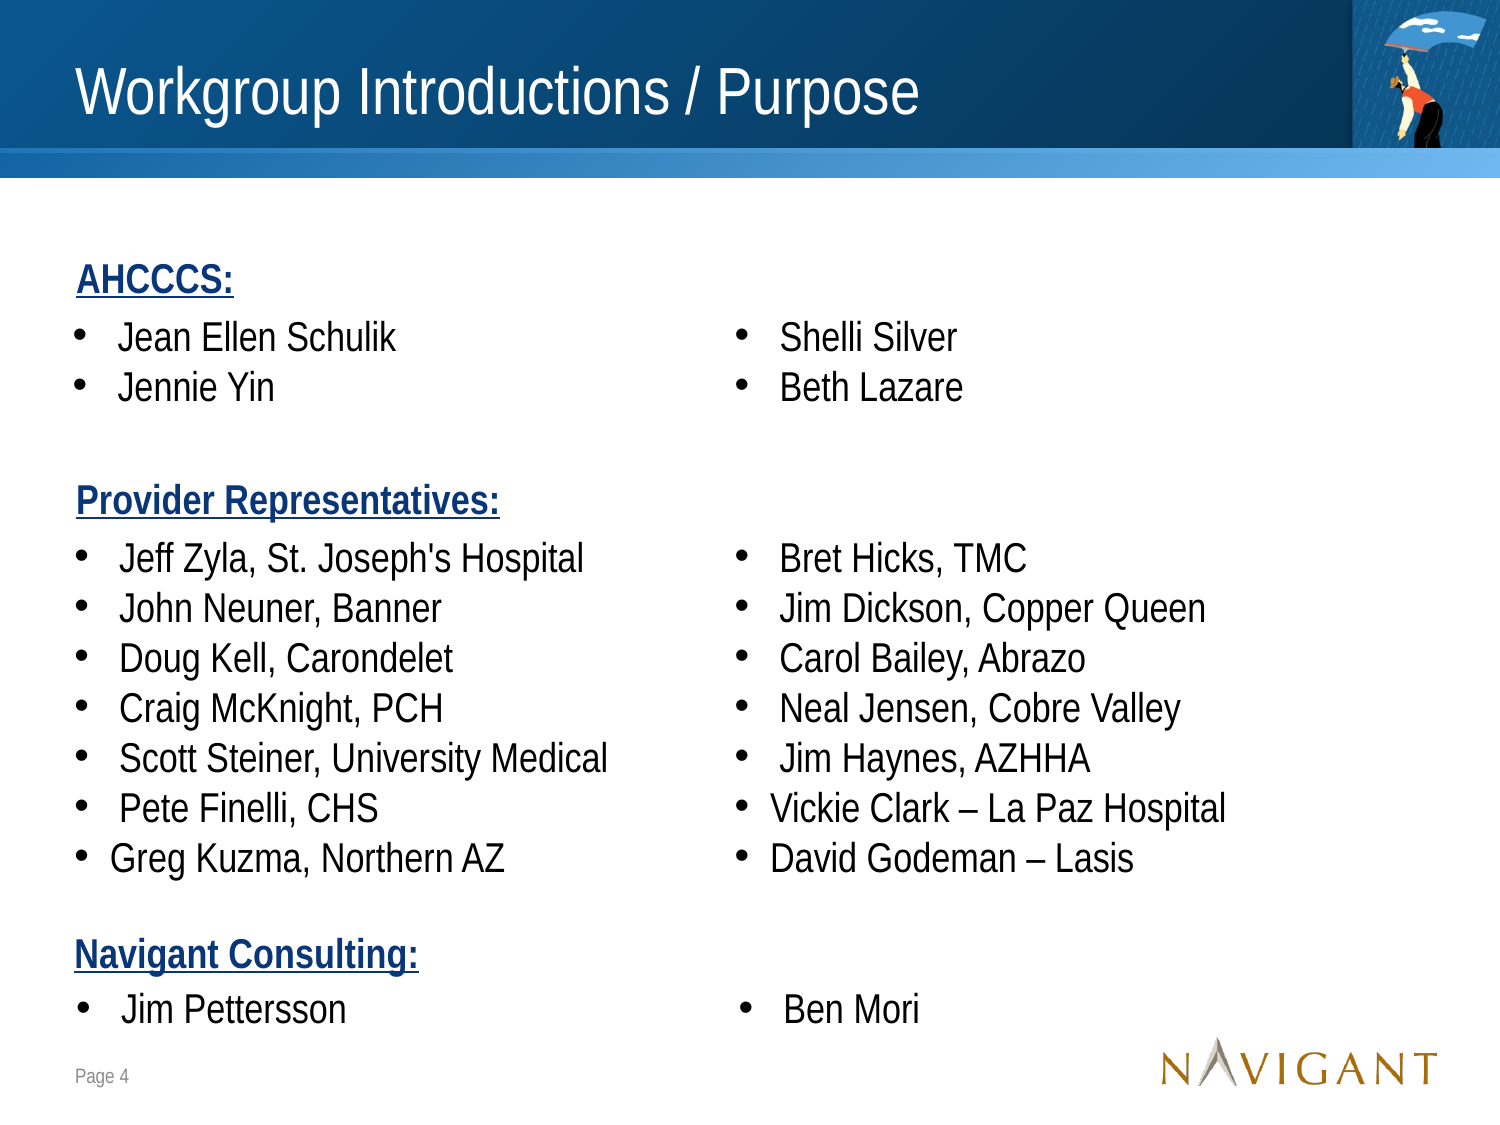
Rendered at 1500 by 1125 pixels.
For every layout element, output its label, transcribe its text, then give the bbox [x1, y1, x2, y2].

picture [1416, 1037, 1437, 1086]
text_box Jeff Zyla, St. Joseph's Hospital John Neuner, Banner Doug Kell, Carondelet Craig McKnight, PCH Scott Steiner, University Medical Pete Finelli, CHS Greg Kuzma, Northern AZ Bret Hicks, TMC Jim Dickson, Copper Queen Carol Bailey, Abrazo Neal Jensen, Cobre Valley Jim Haynes, AZHHA Vickie Clark – La Paz Hospital David Godeman – Lasis [59, 522, 1410, 974]
text_box Jim Pettersson Ben Mori [61, 974, 1416, 1125]
text_box Provider Representatives: [61, 465, 633, 531]
text_box AHCCCS: [61, 244, 633, 309]
title Workgroup Introductions / Purpose [74, 0, 1500, 176]
text_box Jean Ellen Schulik Jennie Yin Shelli Silver Beth Lazare [57, 301, 1412, 866]
text_box Navigant Consulting: [59, 919, 631, 985]
